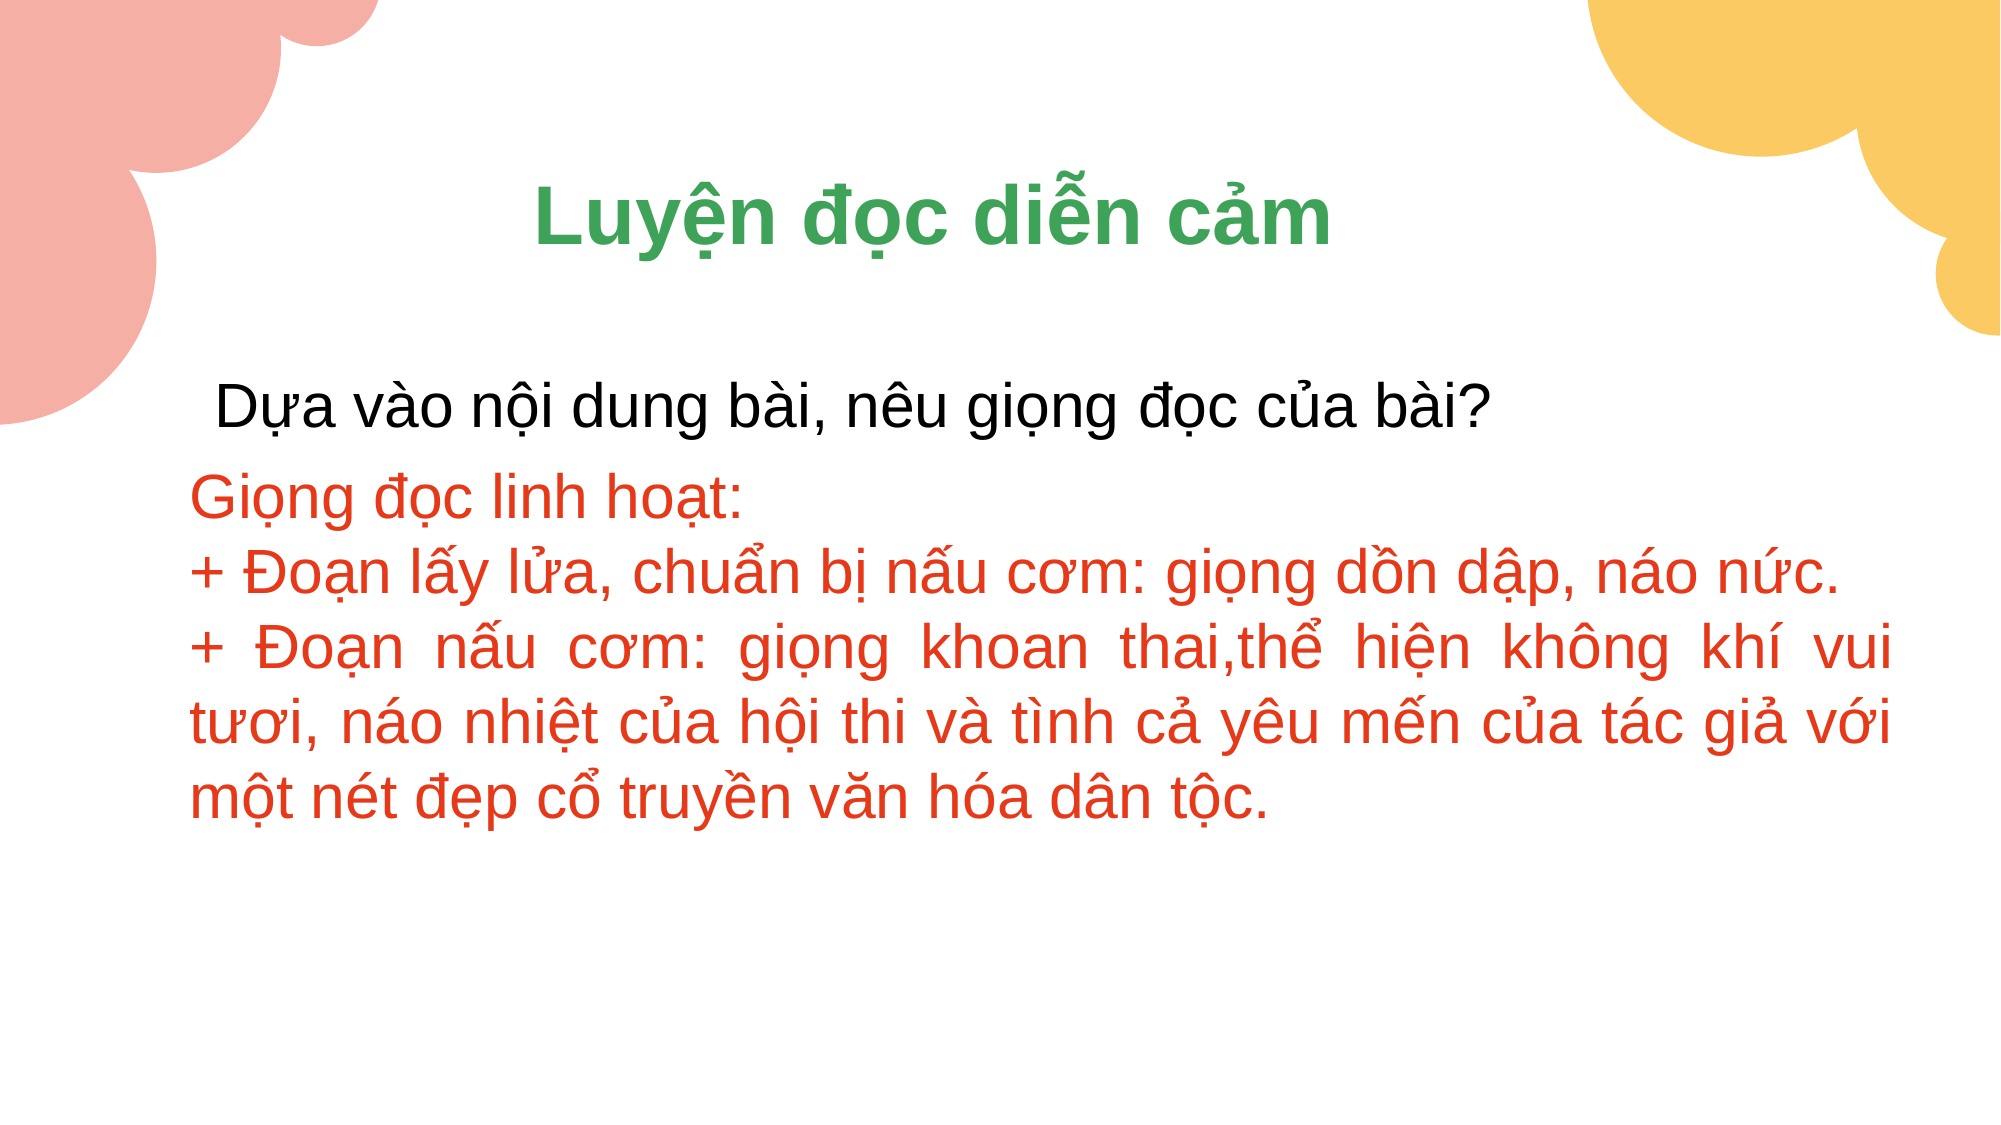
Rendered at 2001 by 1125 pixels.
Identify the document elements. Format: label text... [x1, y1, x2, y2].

text_box Dựa vào nội dung bài, nêu giọng đọc của bài? [199, 320, 1577, 448]
text_box Giọng đọc linh hoạt: + Đoạn lấy lửa, chuẩn bị nấu cơm: giọng dồn dập, náo nức. + Đoạn nấu cơm: giọng khoan thai,thể hiện không khí vui tươi, náo nhiệt của hội thi và tình cả yêu mến của tác giả với một nét đẹp cổ truyền văn hóa dân tộc. [174, 448, 1911, 839]
text_box Luyện đọc diễn cảm [435, 155, 1432, 267]
